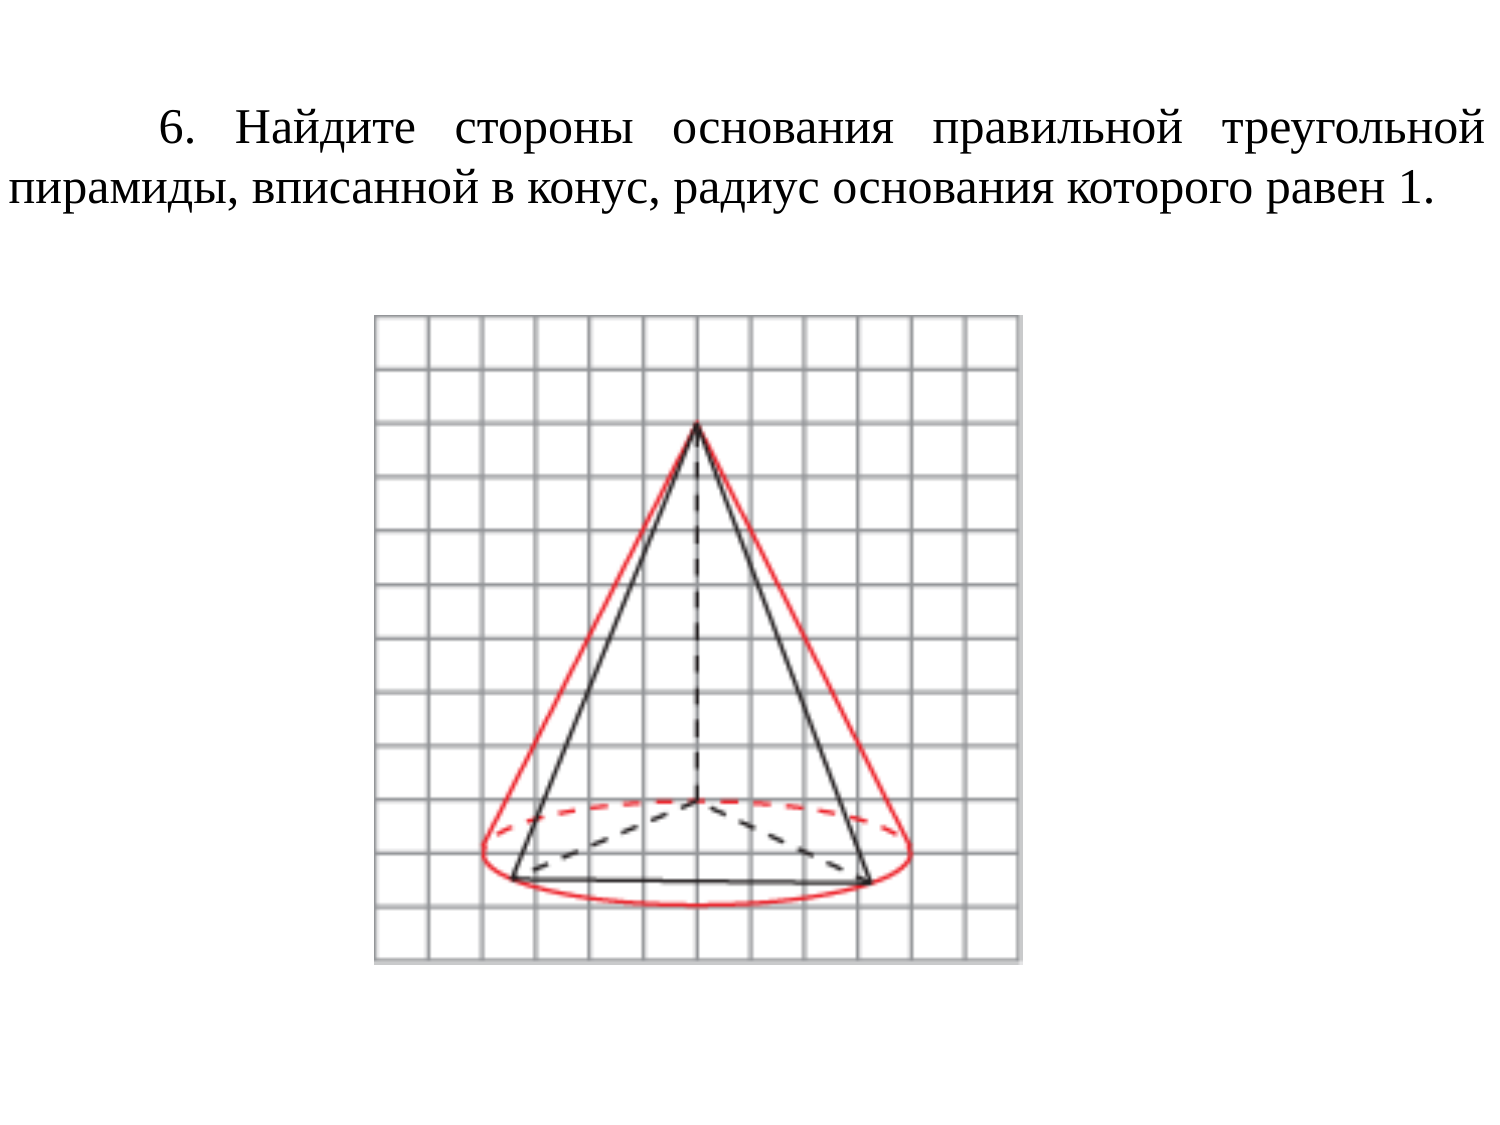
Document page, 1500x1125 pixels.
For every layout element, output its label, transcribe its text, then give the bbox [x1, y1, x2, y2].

picture [373, 315, 1023, 965]
text_box 6. Найдите стороны основания правильной треугольной пирамиды, вписанной в конус, радиус основания которого равен 1. [0, 85, 1500, 221]
